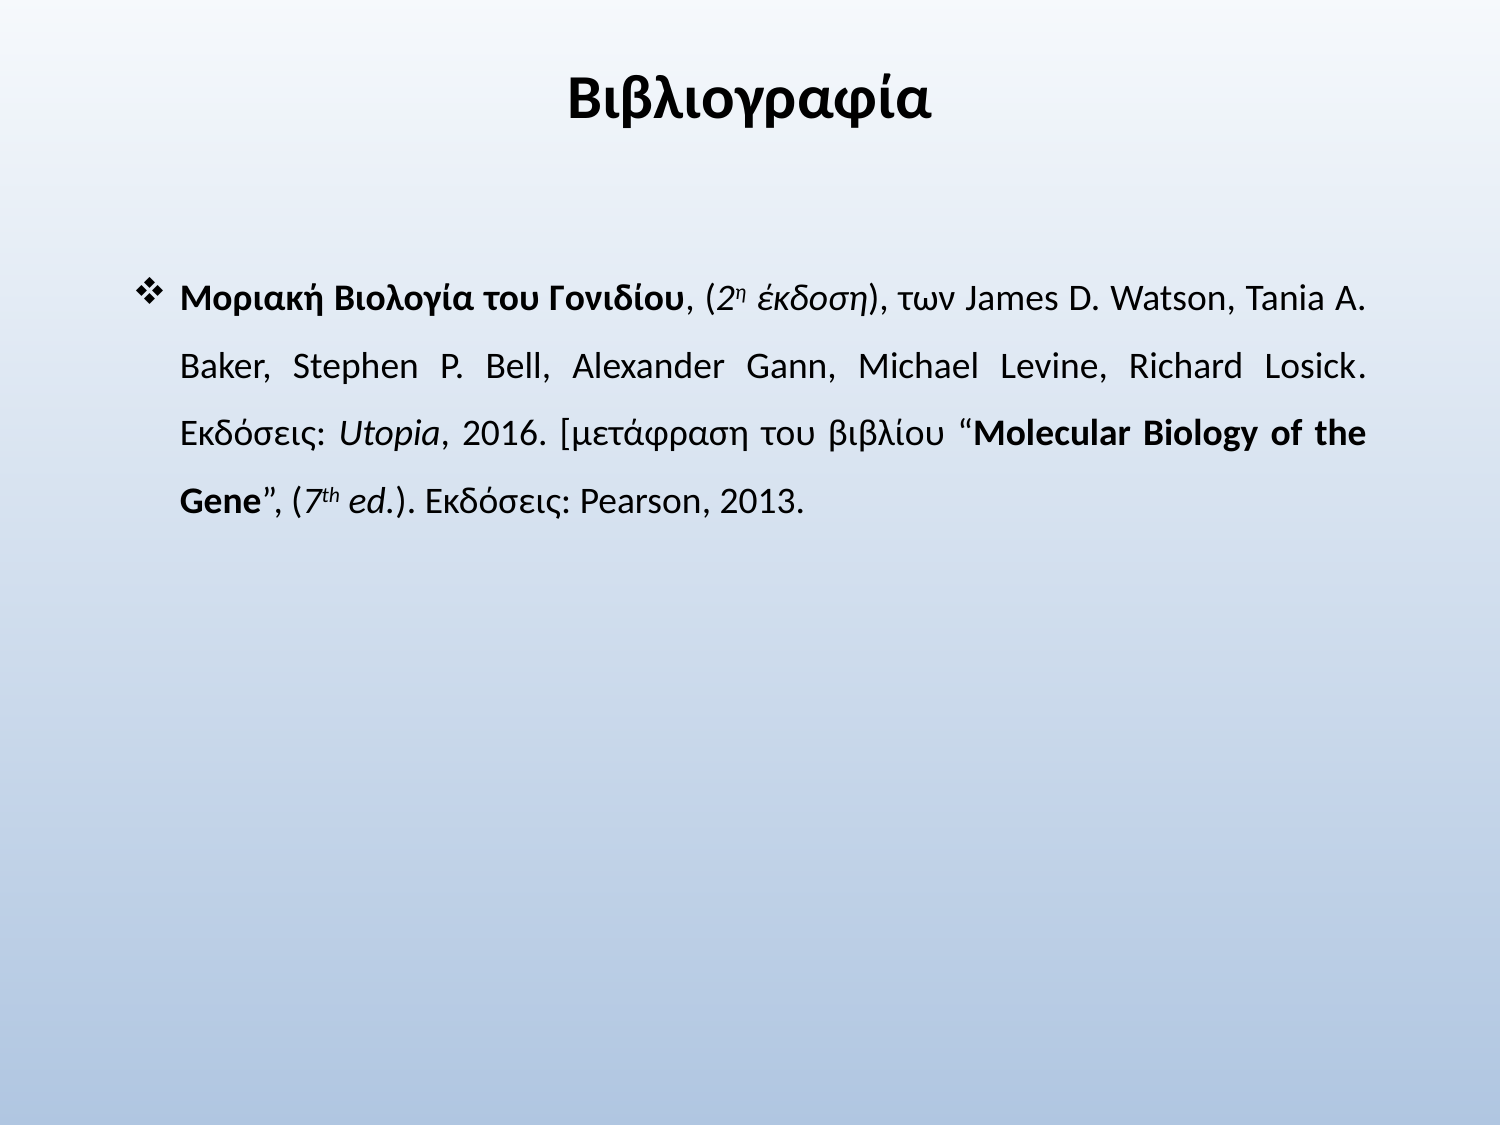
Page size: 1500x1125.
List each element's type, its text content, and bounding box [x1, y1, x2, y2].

title Βιβλιογραφία [0, 0, 1500, 188]
text_box Μοριακή Βιολογία του Γονιδίου, (2η έκδοση), των James D. Watson, Tania A. Baker, Stephen P. Bell, Alexander Gann, Michael Levine, Richard Losick. Εκδόσεις: Utopia, 2016. [μετάφραση του βιβλίου “Molecular Biology of the Gene”, (7th ed.). Εκδόσεις: Pearson, 2013. [118, 243, 1382, 529]
